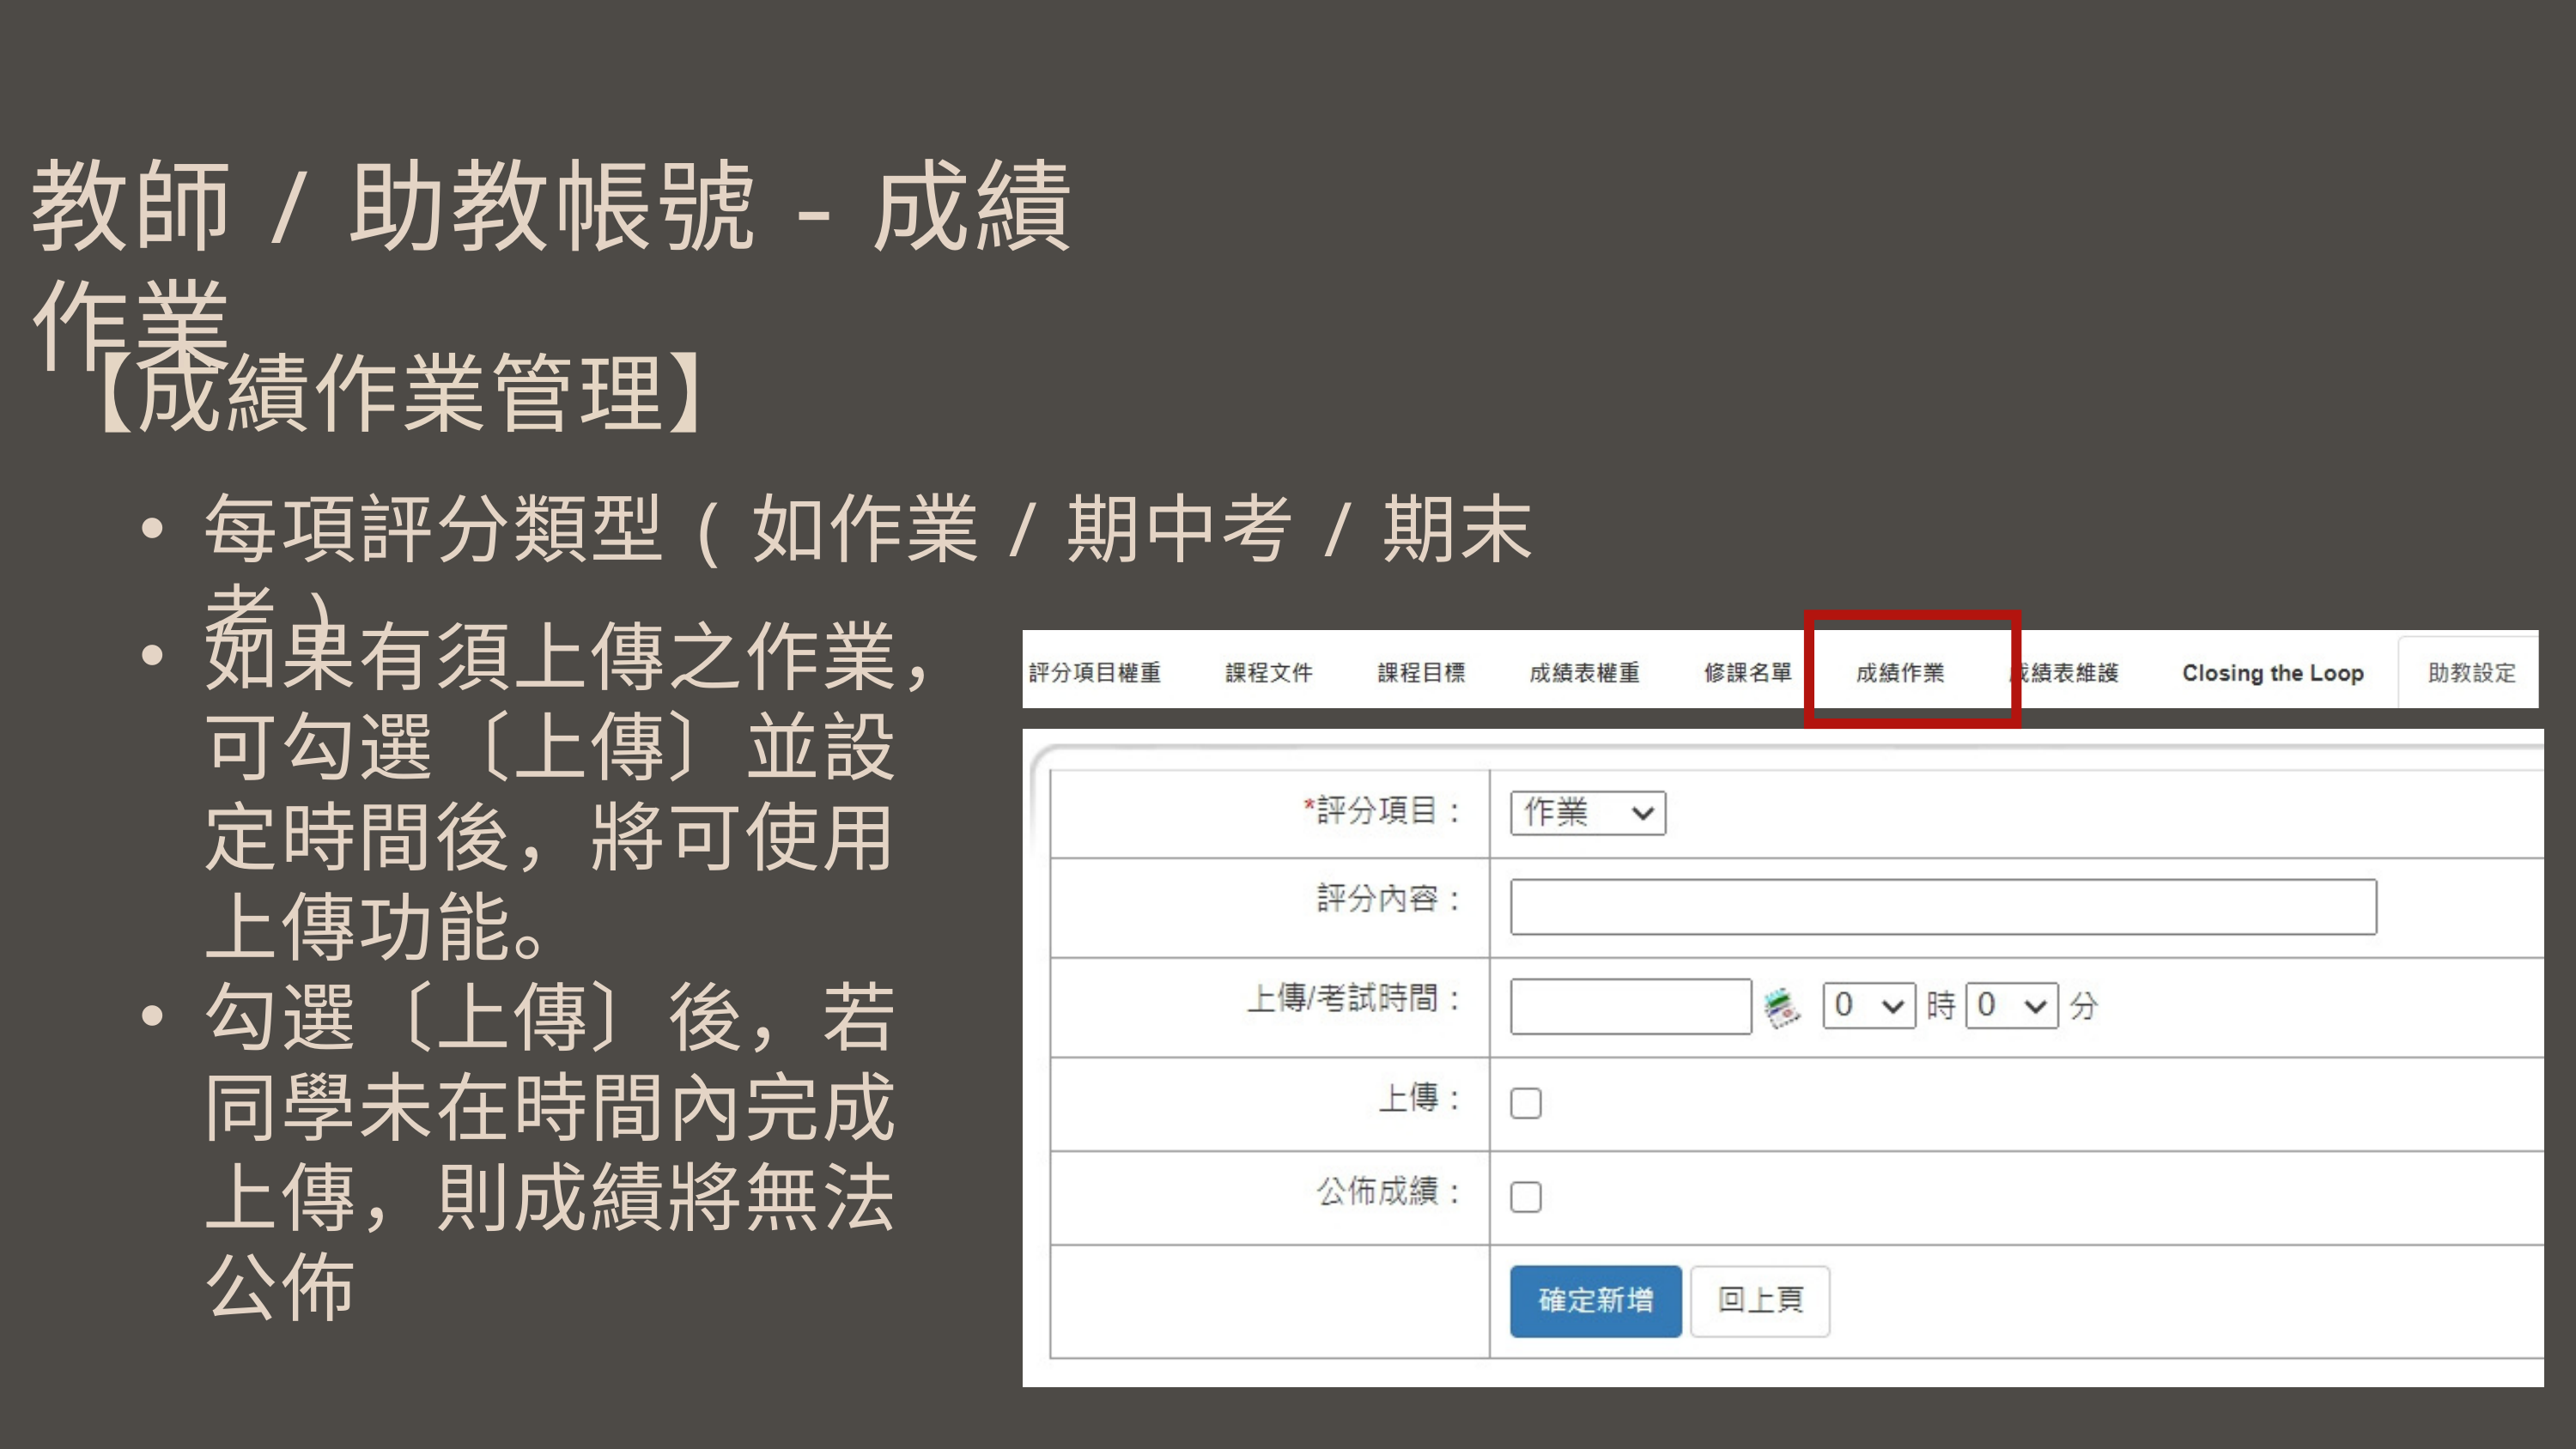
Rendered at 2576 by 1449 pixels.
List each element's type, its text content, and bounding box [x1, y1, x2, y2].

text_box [1022, 609, 2544, 1387]
text_box 如果有須上傳之作業，可勾選〔上傳〕並設定時間後，將可使用上傳功能。 勾選〔上傳〕後，若同學未在時間內完成上傳，則成績將無法公佈 [76, 609, 964, 1331]
text_box 教師/助教帳號-成績作業 [29, 143, 1180, 385]
text_box 【成績作業管理】 [48, 339, 999, 443]
text_box 每項評分類型(如作業/期中考/期末考) [76, 482, 1557, 663]
